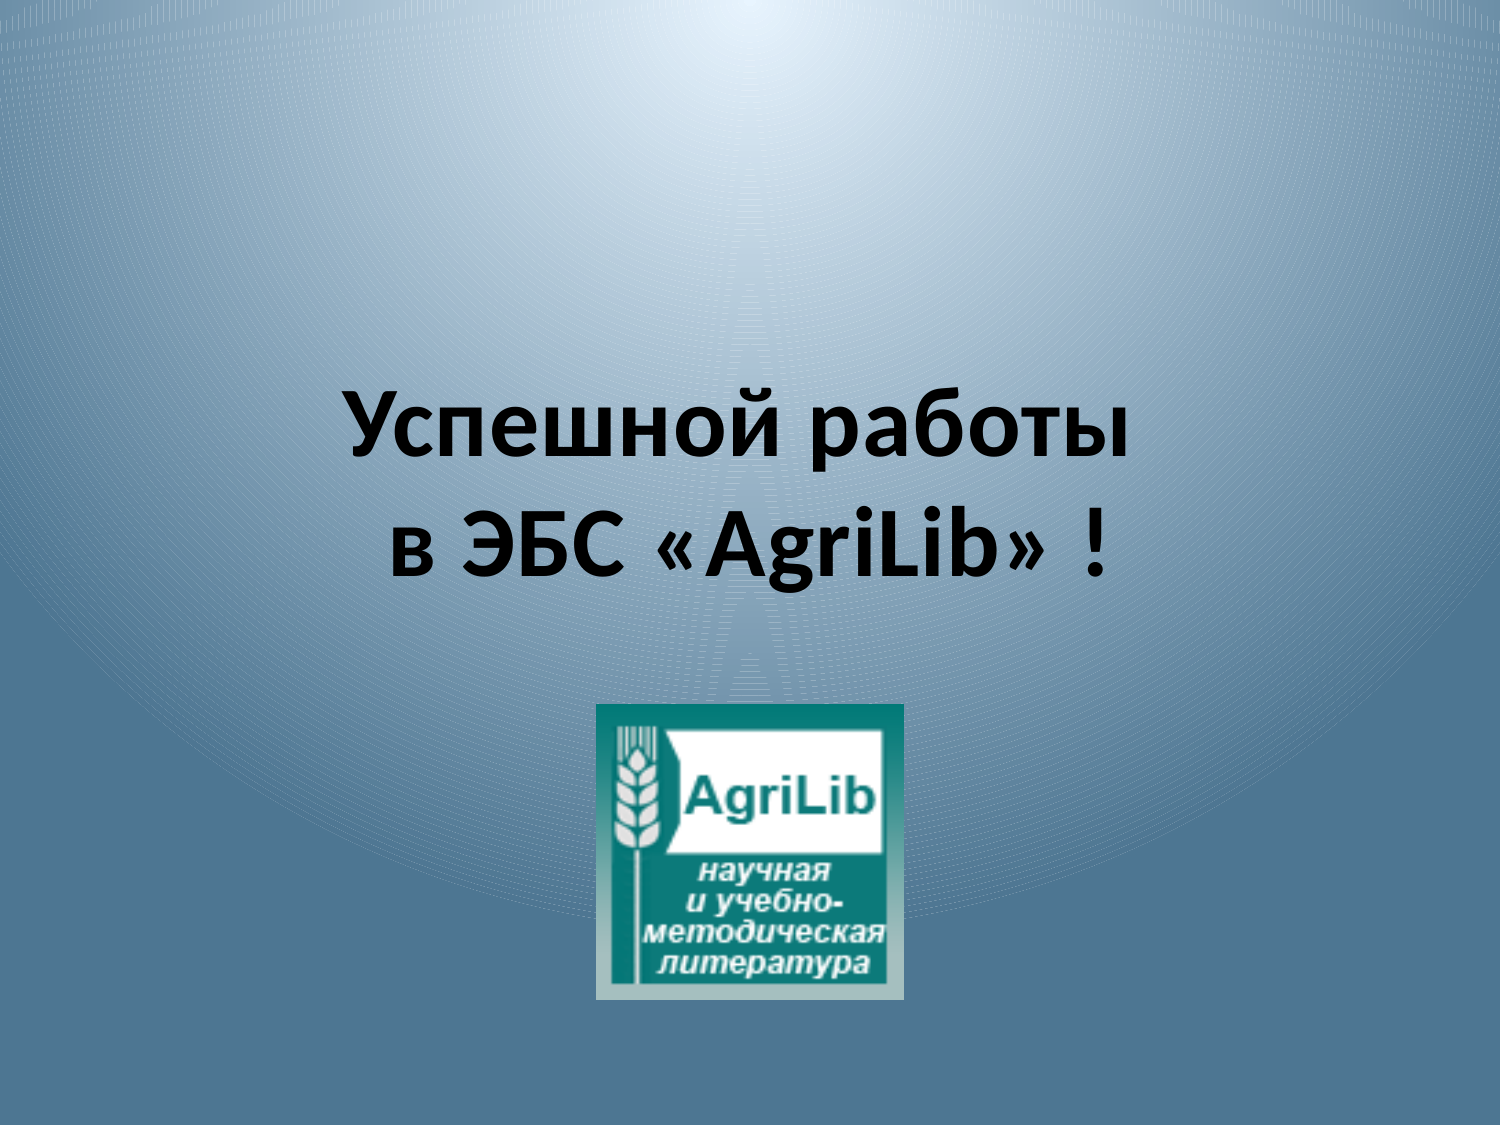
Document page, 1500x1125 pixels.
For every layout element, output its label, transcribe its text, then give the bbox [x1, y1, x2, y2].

picture [596, 704, 904, 1001]
text_box [253, 803, 590, 1000]
text_box [910, 803, 1296, 1000]
text_box Успешной работы в ЭБС «AgriLib» ! [76, 49, 1424, 604]
